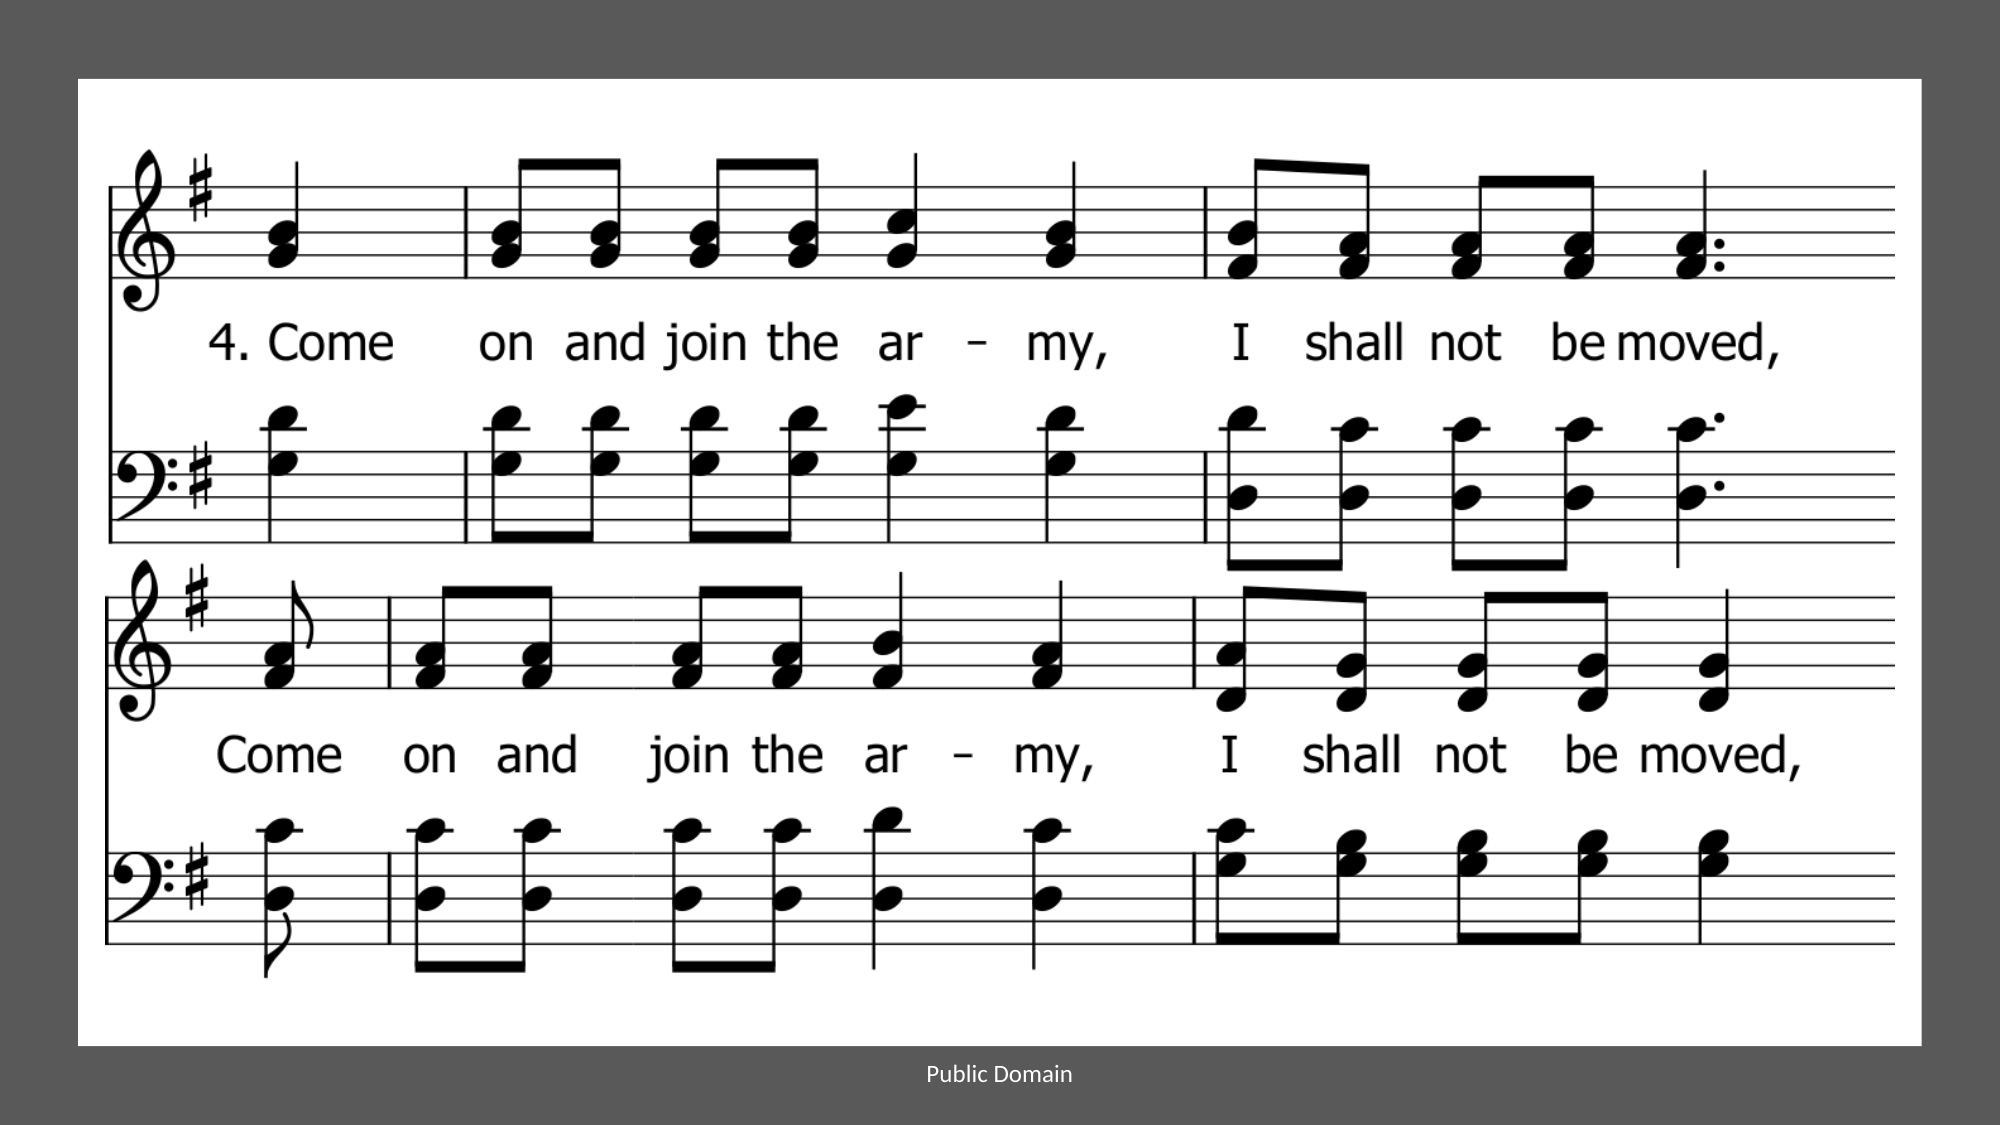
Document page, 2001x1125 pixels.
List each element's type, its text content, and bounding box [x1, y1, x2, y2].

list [105, 142, 1895, 983]
text_box [77, 78, 1923, 1047]
footer Public Domain [662, 1042, 1338, 1103]
text_box [0, 0, 2000, 1125]
